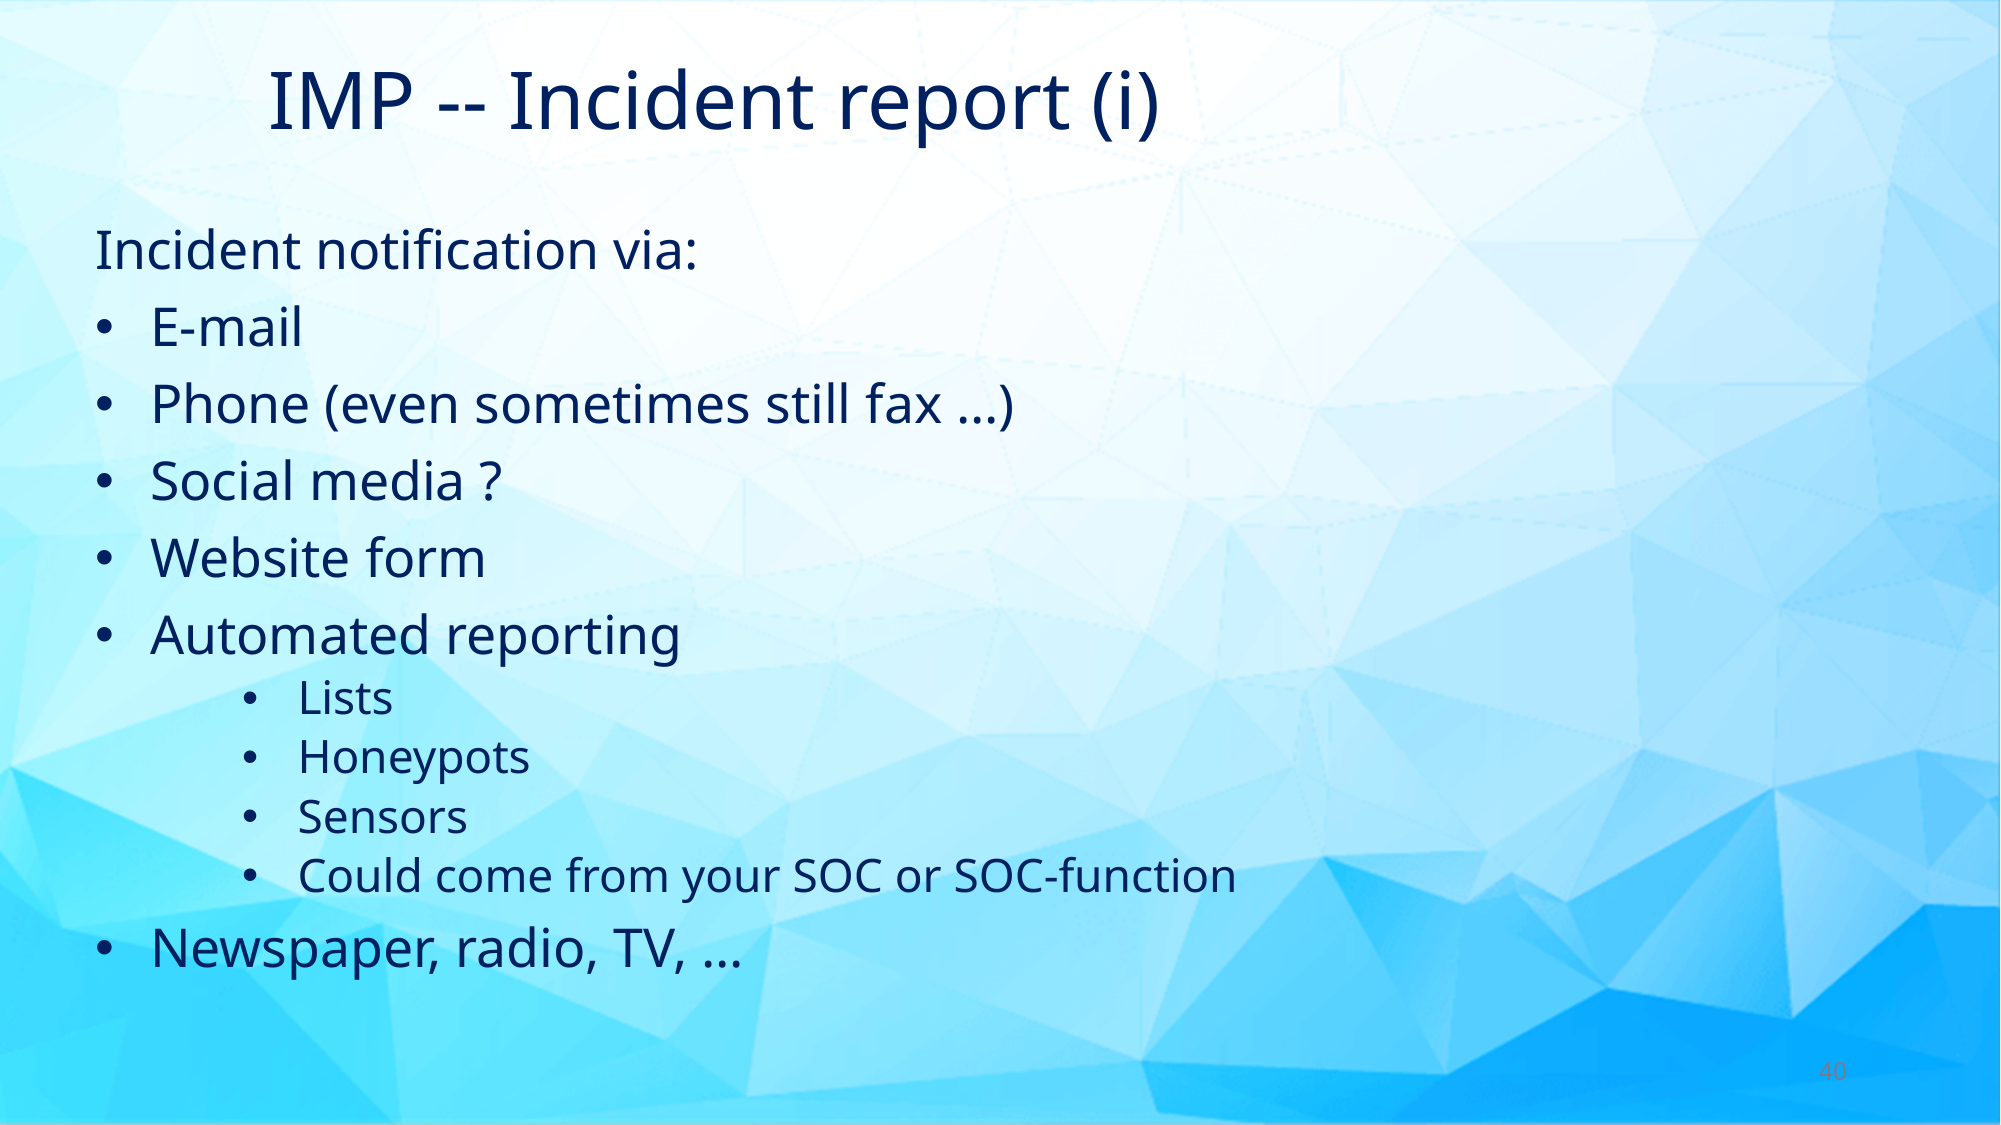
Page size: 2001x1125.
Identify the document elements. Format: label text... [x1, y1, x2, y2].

list Incident notification via: E-mail Phone (even sometimes still fax …) Social media ? Website form Automated reporting Lists Honeypots Sensors Could come from your SOC or SOC-function Newspaper, radio, TV, … [80, 215, 1920, 990]
slide_number 40 [1412, 1042, 1863, 1103]
title IMP -- Incident report (i) [253, 42, 1920, 154]
picture [0, 0, 2001, 1125]
